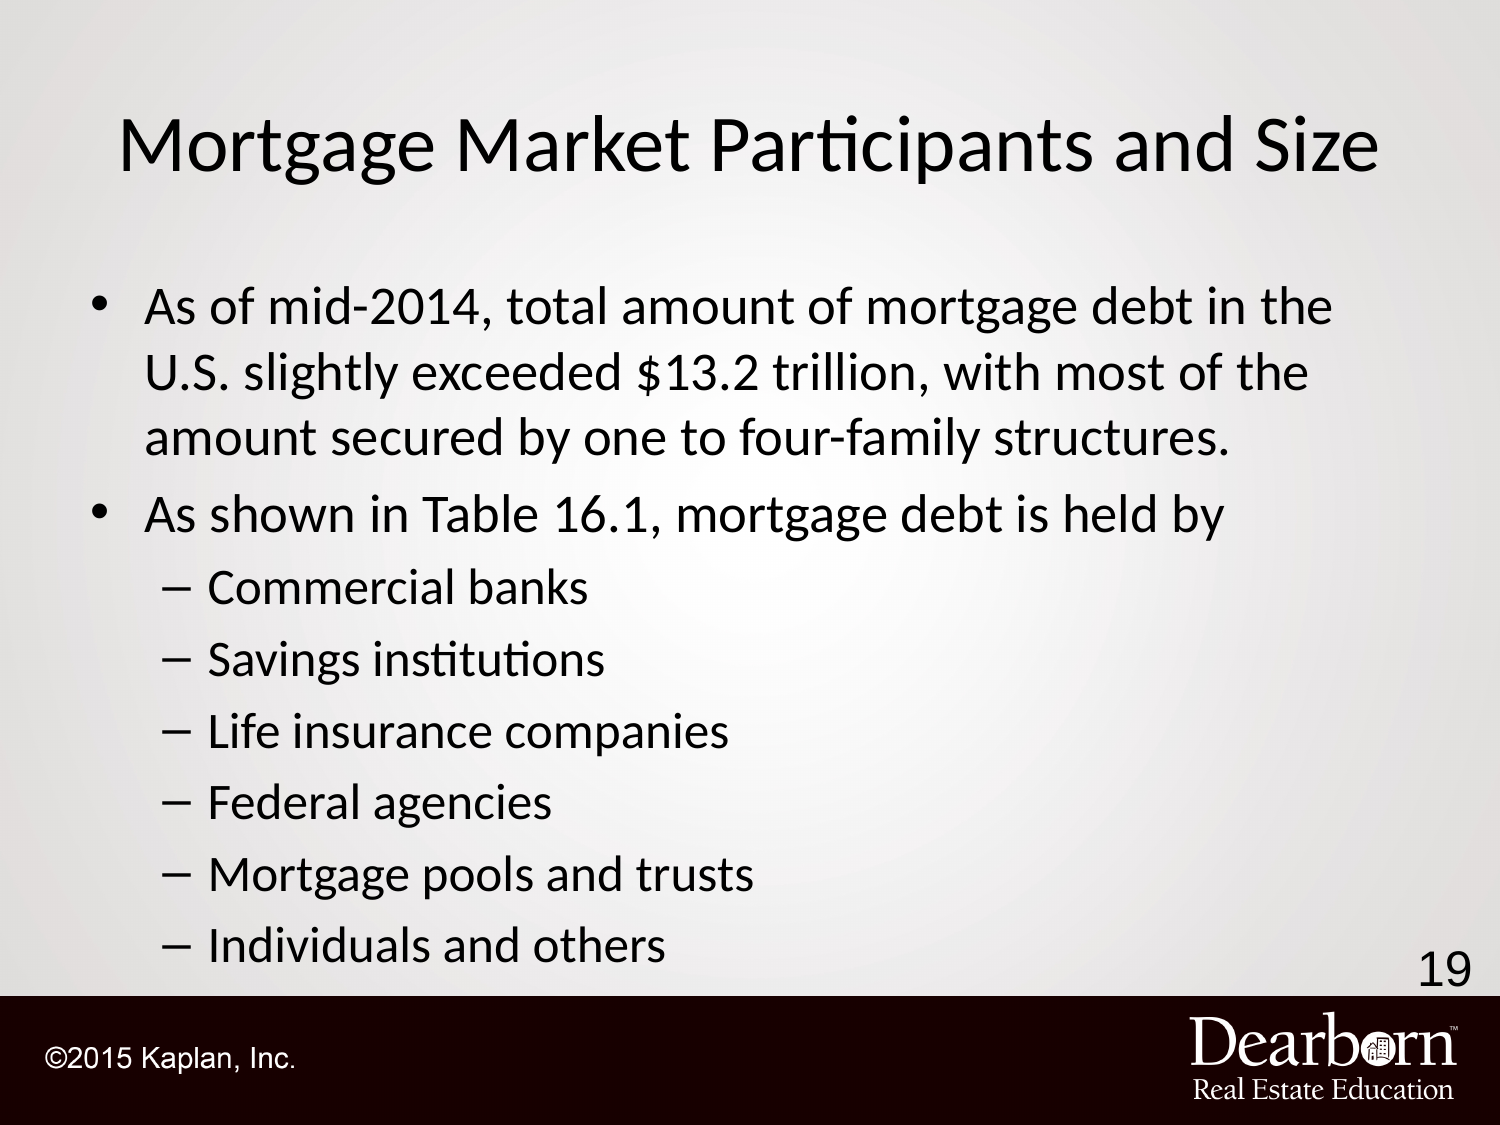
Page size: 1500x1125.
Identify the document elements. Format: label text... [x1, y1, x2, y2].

slide_number 19 [1137, 929, 1488, 996]
title Mortgage Market Participants and Size [74, 44, 1426, 233]
picture [0, 0, 1500, 1125]
list As of mid-2014, total amount of mortgage debt in the U.S. slightly exceeded $13.2 trillion, with most of the amount secured by one to four-family structures. As shown in Table 16.1, mortgage debt is held by Commercial banks Savings institutions Life insurance companies Federal agencies Mortgage pools and trusts Individuals and others [74, 262, 1426, 988]
